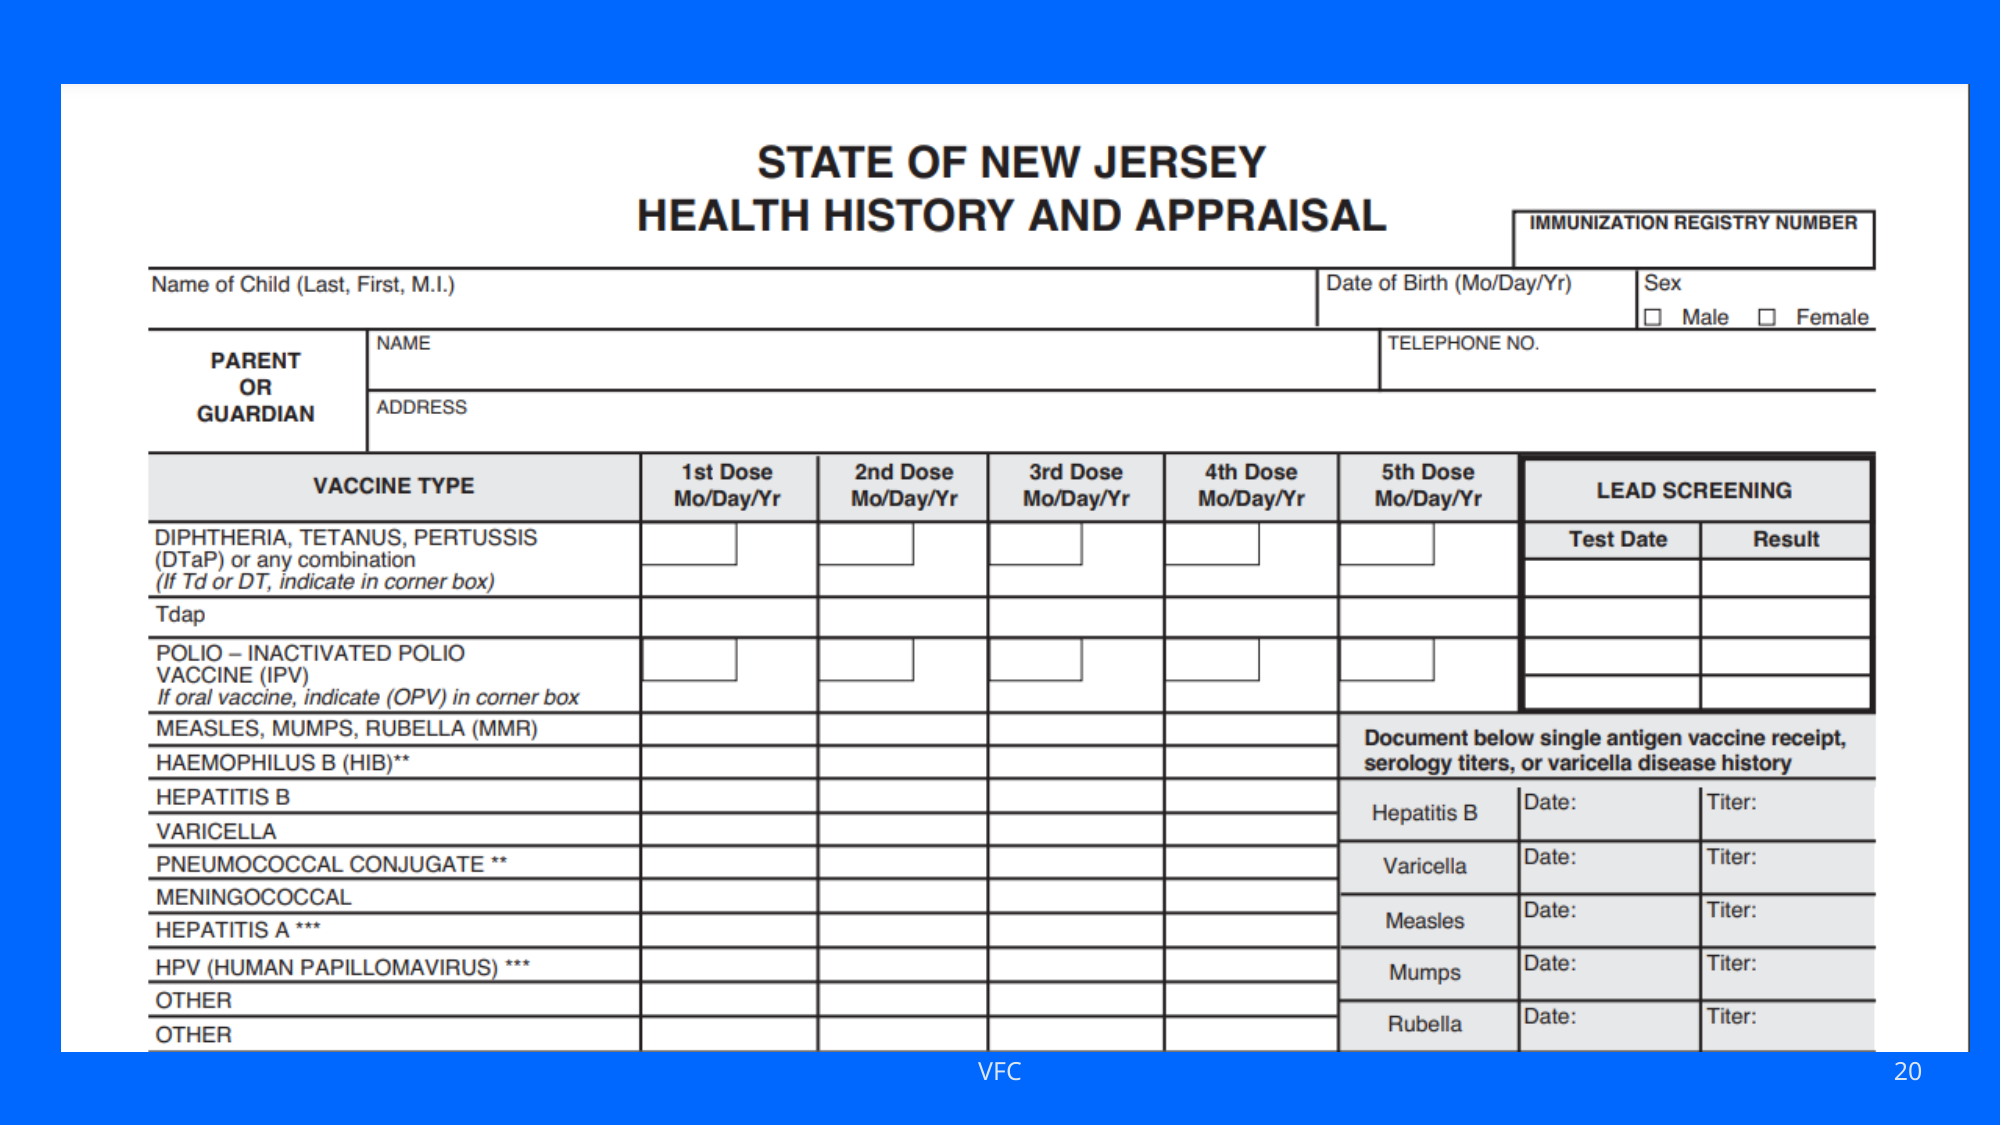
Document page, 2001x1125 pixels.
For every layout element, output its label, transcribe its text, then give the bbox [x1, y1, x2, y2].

footer VFC [662, 1052, 1338, 1103]
picture [61, 84, 1970, 1052]
slide_number 20 [1487, 1052, 1938, 1103]
